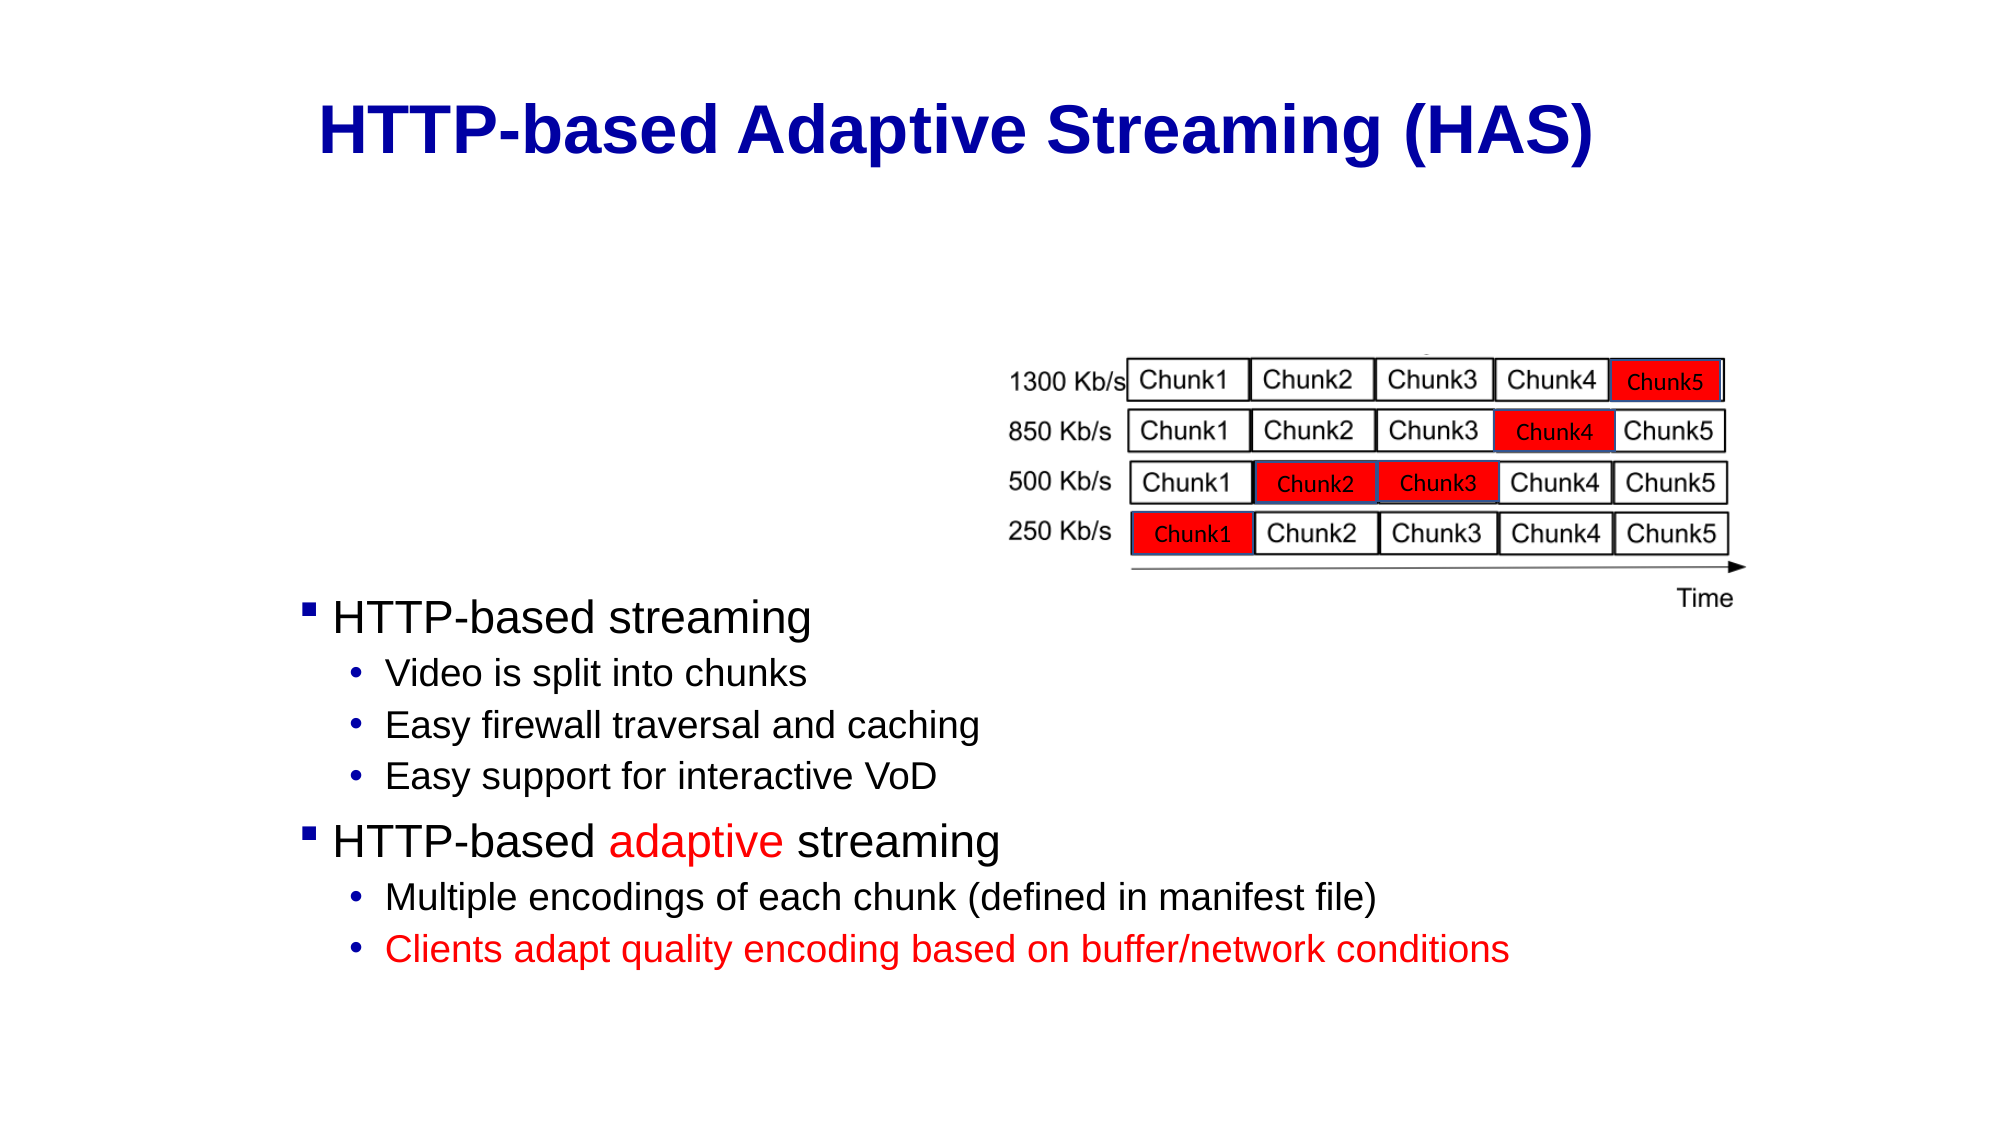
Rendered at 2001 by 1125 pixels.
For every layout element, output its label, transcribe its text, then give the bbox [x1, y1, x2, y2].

title HTTP-based Adaptive Streaming (HAS) [303, 54, 1709, 208]
list HTTP-based streaming Video is split into chunks Easy firewall traversal and caching Easy support for interactive VoD HTTP-based adaptive streaming Multiple encodings of each chunk (defined in manifest file) Clients adapt quality encoding based on buffer/network conditions [263, 585, 1702, 980]
picture [998, 354, 1747, 618]
